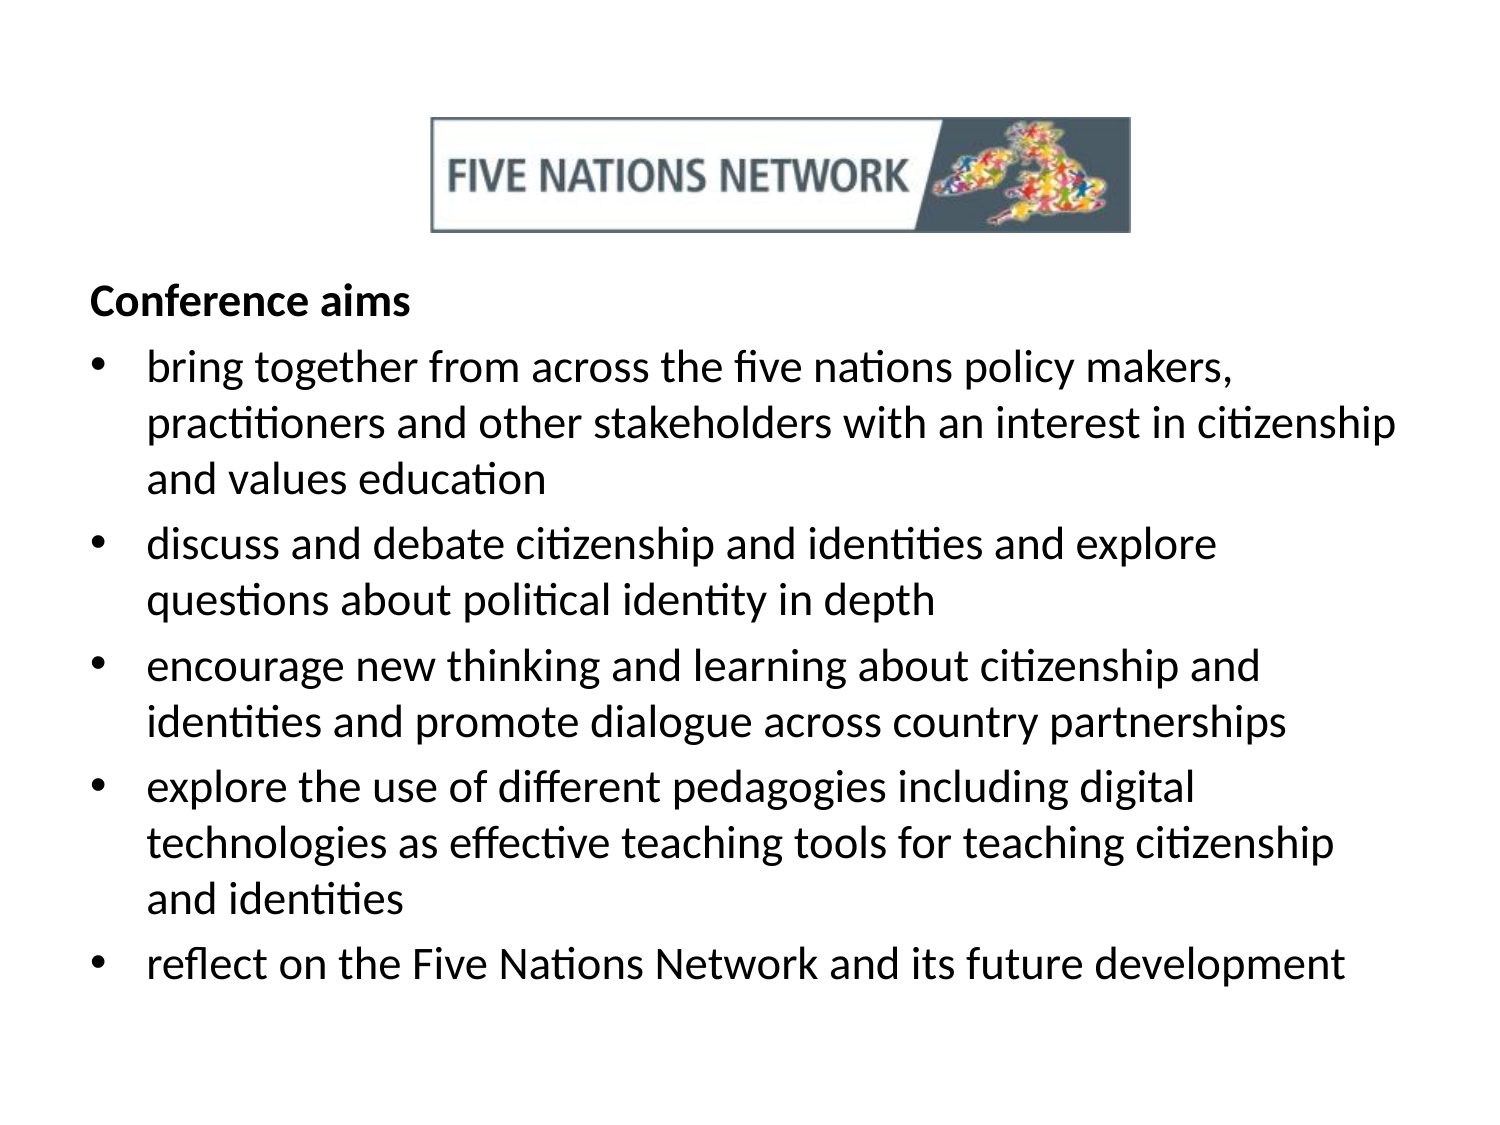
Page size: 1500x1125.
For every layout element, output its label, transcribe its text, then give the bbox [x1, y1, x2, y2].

list Conference aims bring together from across the five nations policy makers, practitioners and other stakeholders with an interest in citizenship and values education discuss and debate citizenship and identities and explore questions about political identity in depth encourage new thinking and learning about citizenship and identities and promote dialogue across country partnerships explore the use of different pedagogies including digital technologies as effective teaching tools for teaching citizenship and identities reflect on the Five Nations Network and its future development [74, 262, 1426, 1006]
picture [429, 116, 1131, 233]
